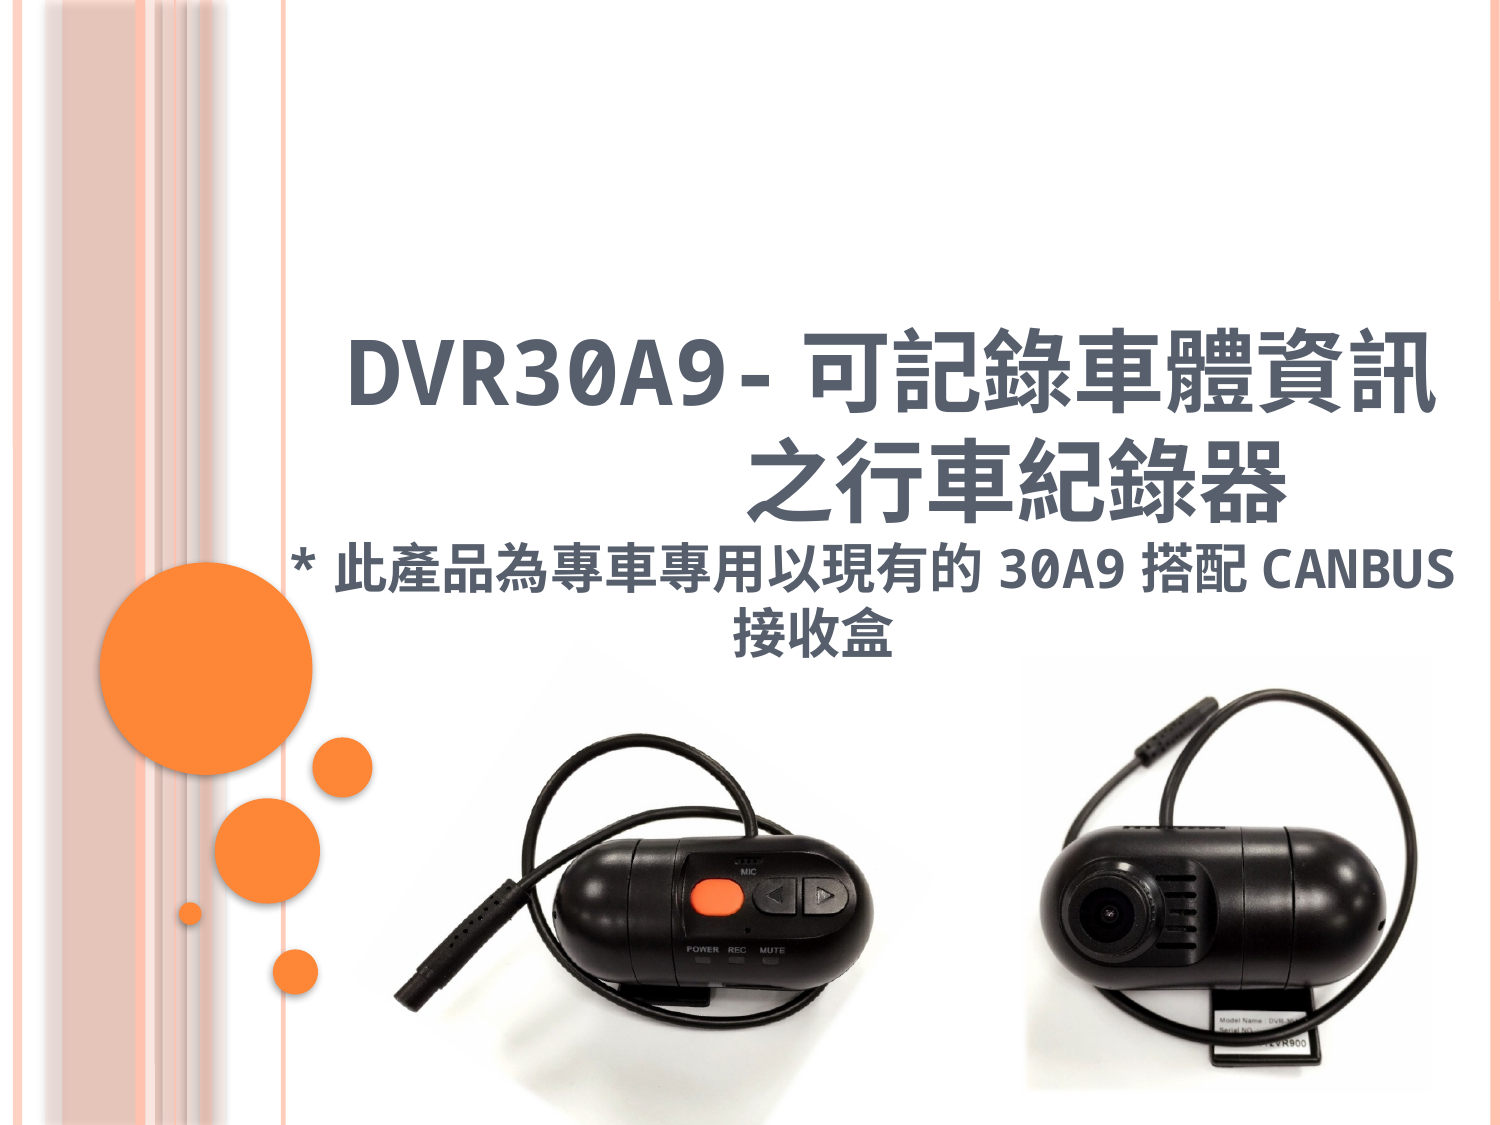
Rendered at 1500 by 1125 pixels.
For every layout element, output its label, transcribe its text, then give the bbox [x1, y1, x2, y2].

title DVR30A9-可記錄車體資訊 之行車紀錄器 [324, 196, 1500, 527]
subtitle *此產品為專車專用以現有的30A9搭配CANBUS接收盒 [125, 527, 1500, 728]
picture [1021, 656, 1432, 1095]
picture [363, 708, 924, 1125]
